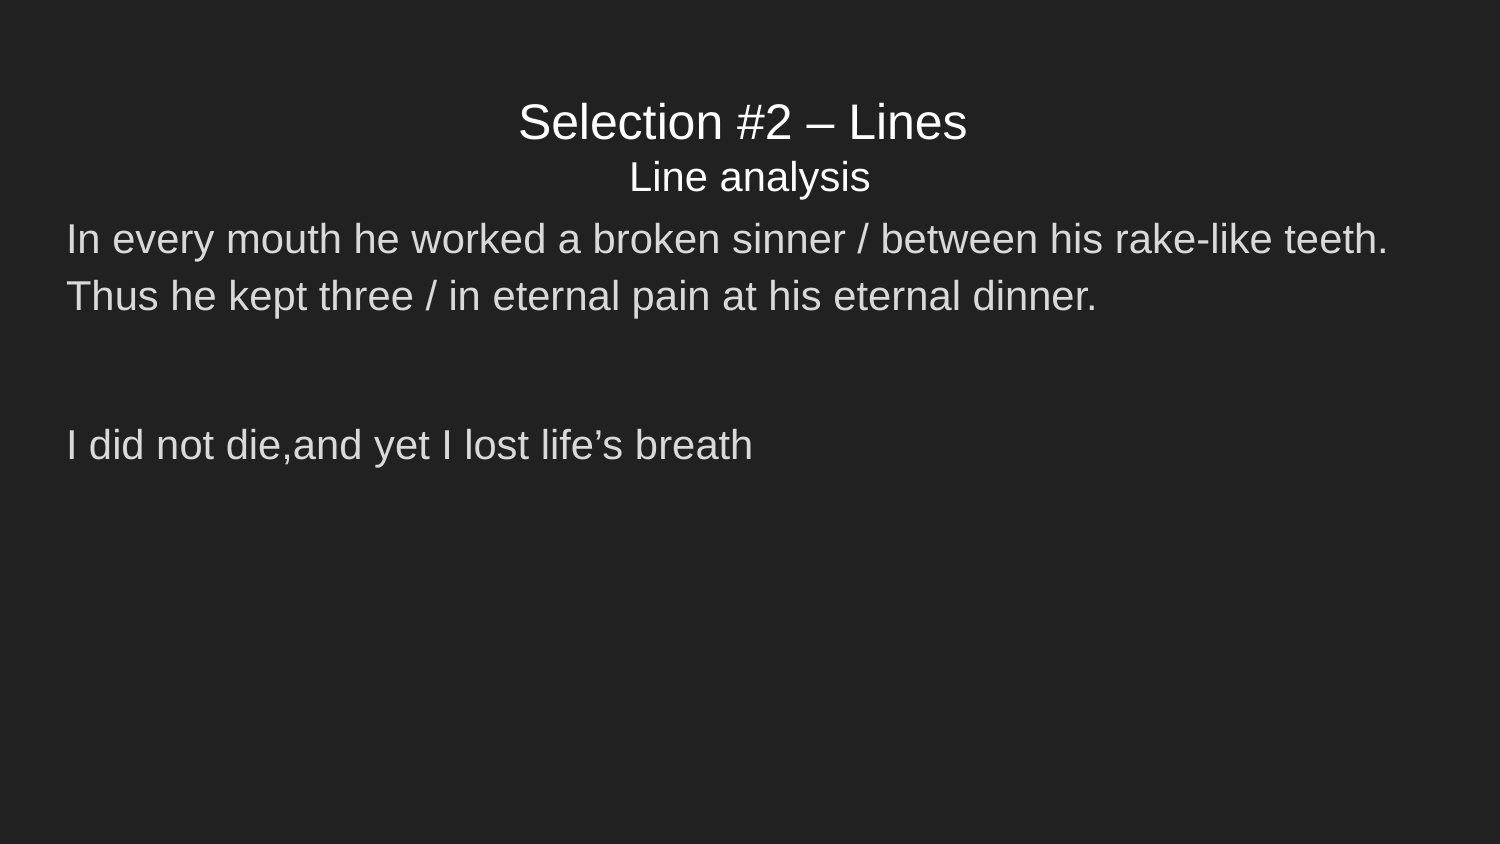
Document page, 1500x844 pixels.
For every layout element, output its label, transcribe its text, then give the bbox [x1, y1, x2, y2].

list In every mouth he worked a broken sinner / between his rake-like teeth. Thus he kept three / in eternal pain at his eternal dinner. I did not die,and yet I lost life’s breath [51, 189, 1449, 750]
title Selection #2 – Lines Line analysis [51, 74, 1449, 169]
